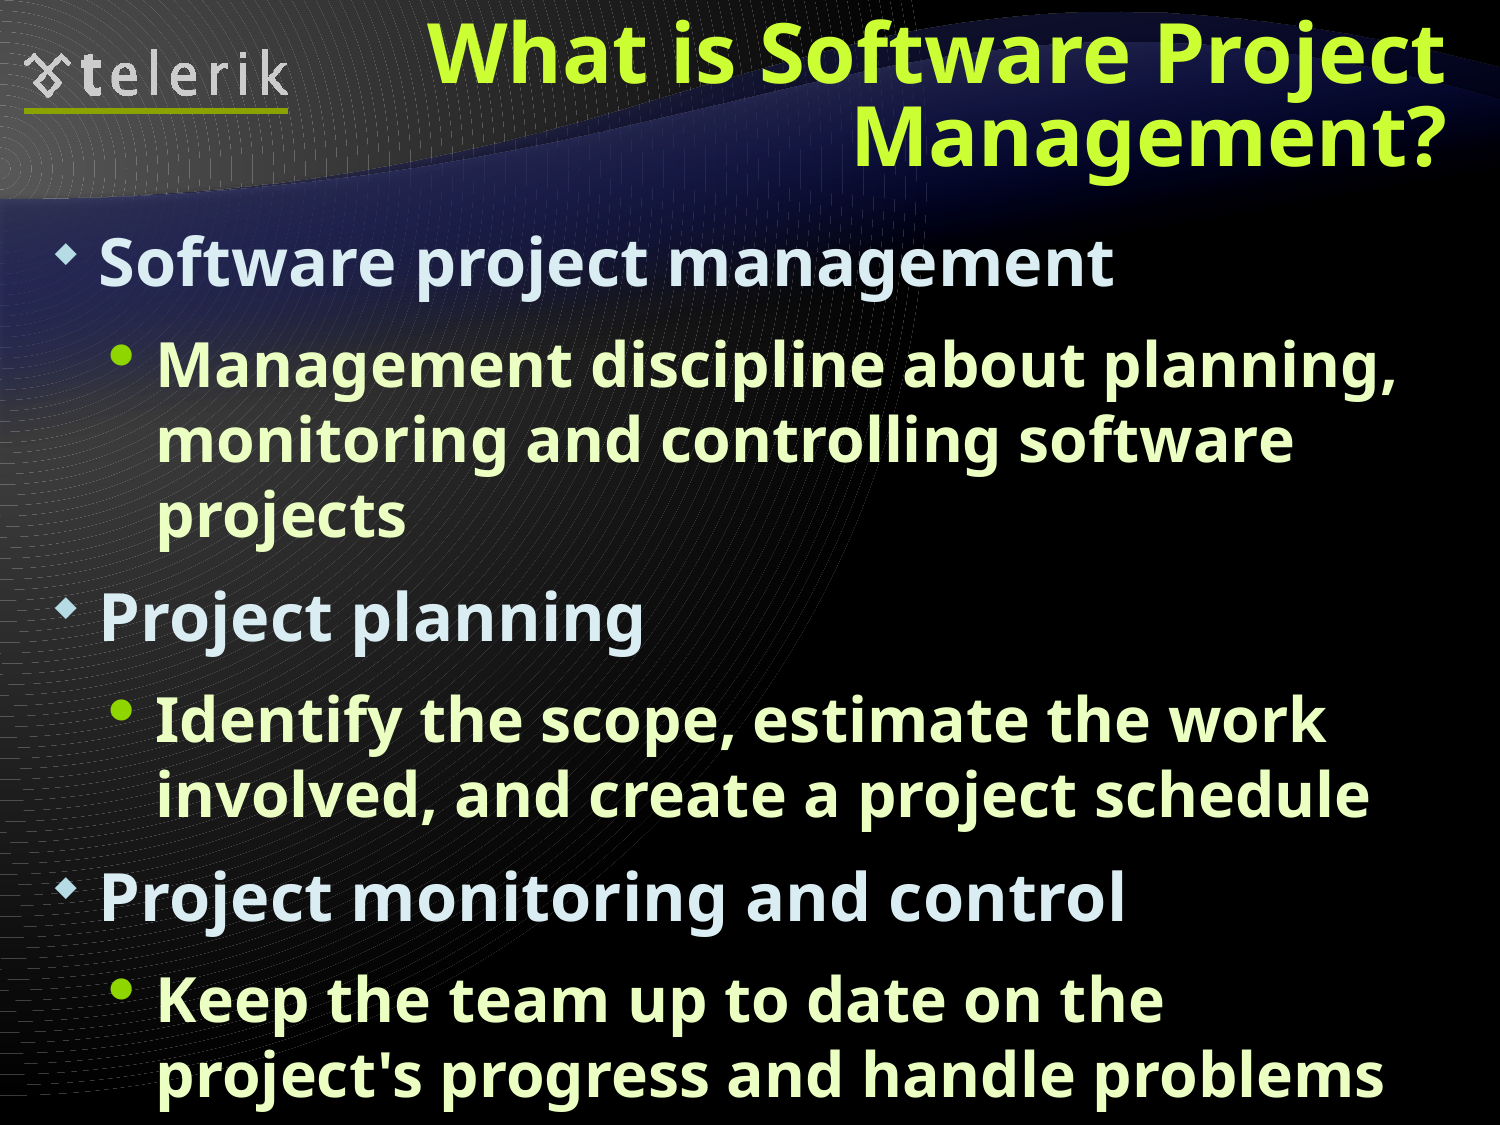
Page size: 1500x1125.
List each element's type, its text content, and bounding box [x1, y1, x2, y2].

title What is Software Project Management? [300, 24, 1463, 175]
list Software project management Management discipline about planning, monitoring and controlling software projects Project planning Identify the scope, estimate the work involved, and create a project schedule Project monitoring and control Keep the team up to date on the project's progress and handle problems [37, 212, 1463, 1100]
picture [24, 49, 288, 114]
